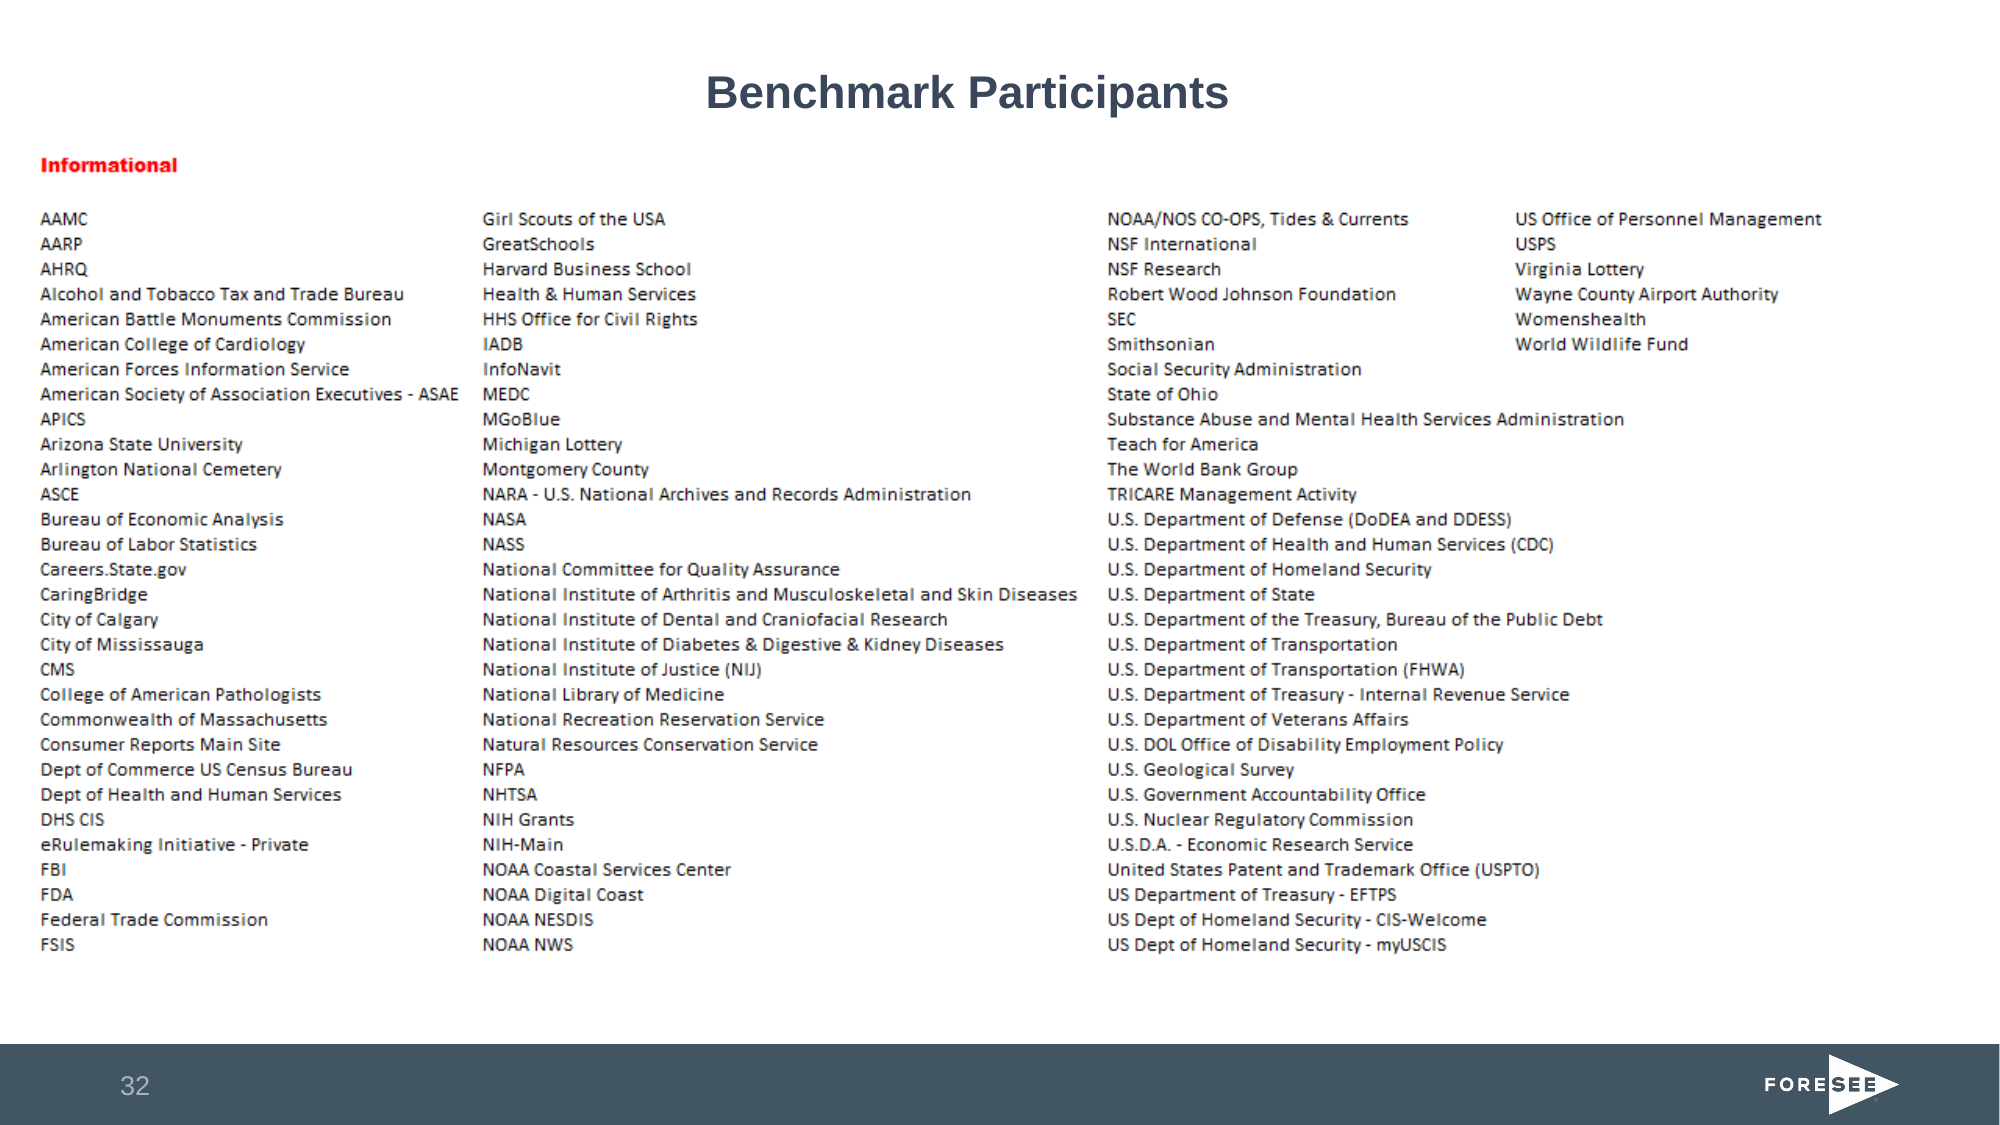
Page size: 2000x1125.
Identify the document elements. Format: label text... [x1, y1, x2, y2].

picture [0, 1044, 2000, 1125]
picture [38, 152, 1829, 973]
slide_number 32 [99, 1055, 567, 1115]
title Benchmark Participants [68, 21, 1868, 167]
